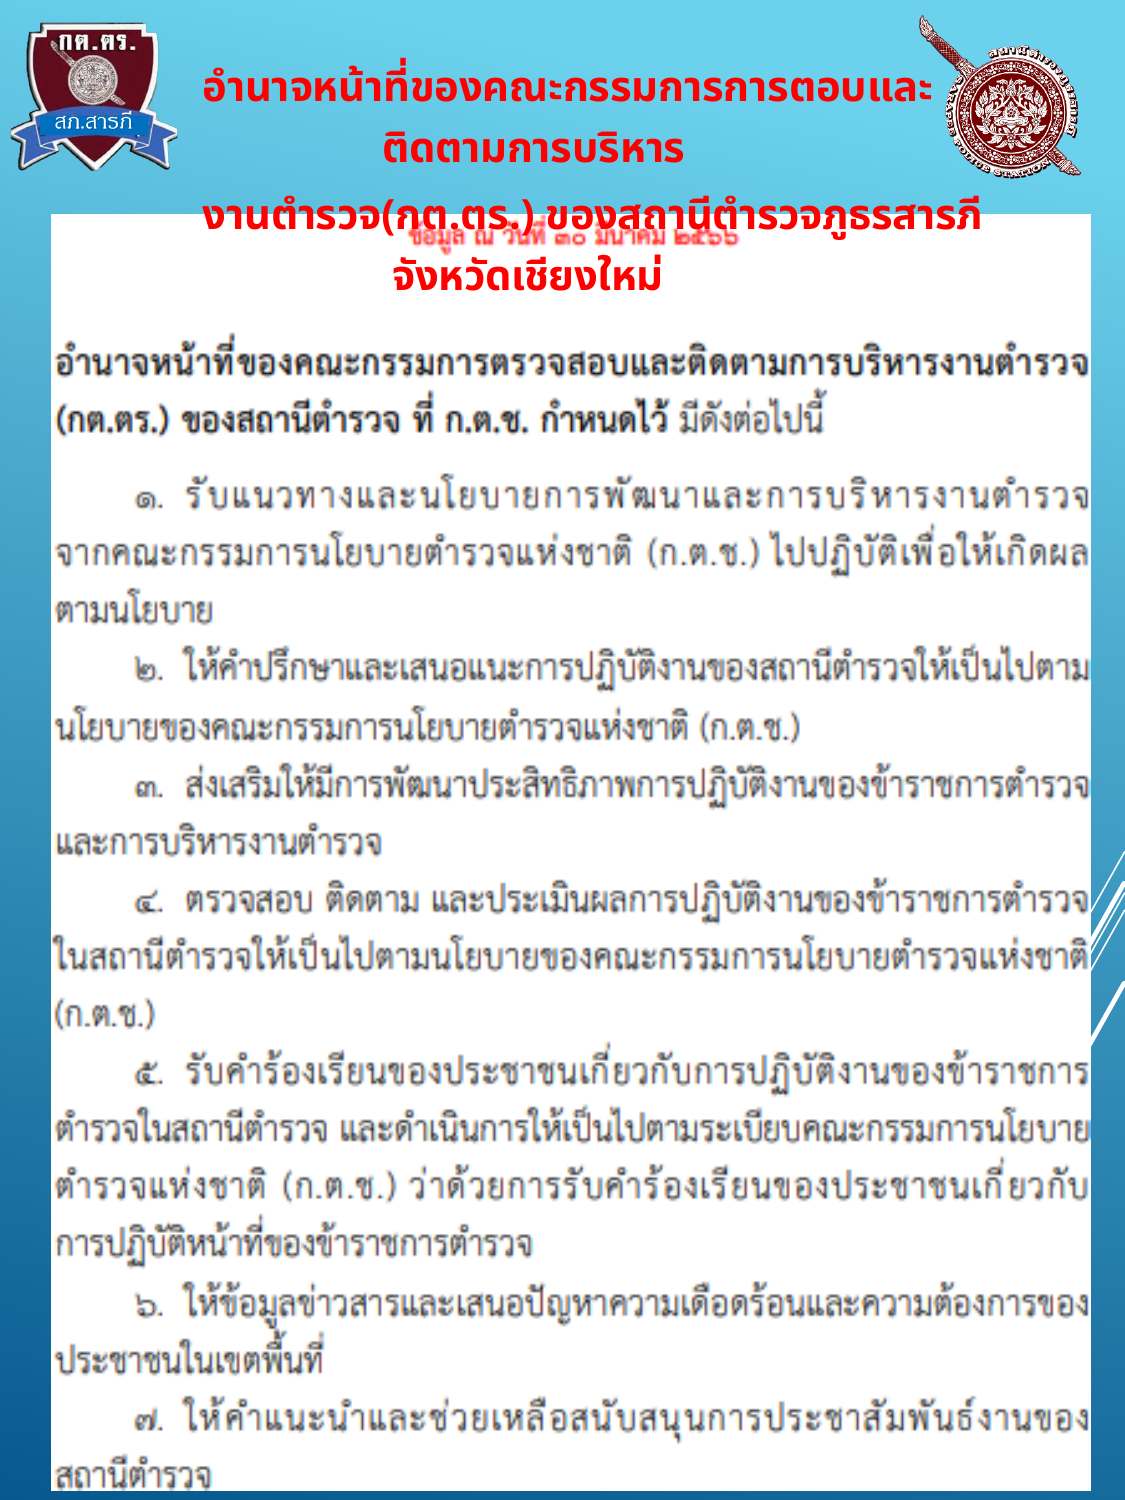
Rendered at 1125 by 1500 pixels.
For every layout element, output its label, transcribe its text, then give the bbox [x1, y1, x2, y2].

text_box อำนาจหน้าที่ของคณะกรรมการการตอบและติดตามการบริหาร งานตำรวจ(กต.ตร.) ของสถานีตำรวจภูธรสารภี จังหวัดเชียงใหม่ [160, 41, 1000, 214]
picture [917, 15, 1082, 180]
picture [0, 11, 184, 184]
picture [51, 214, 1092, 1491]
